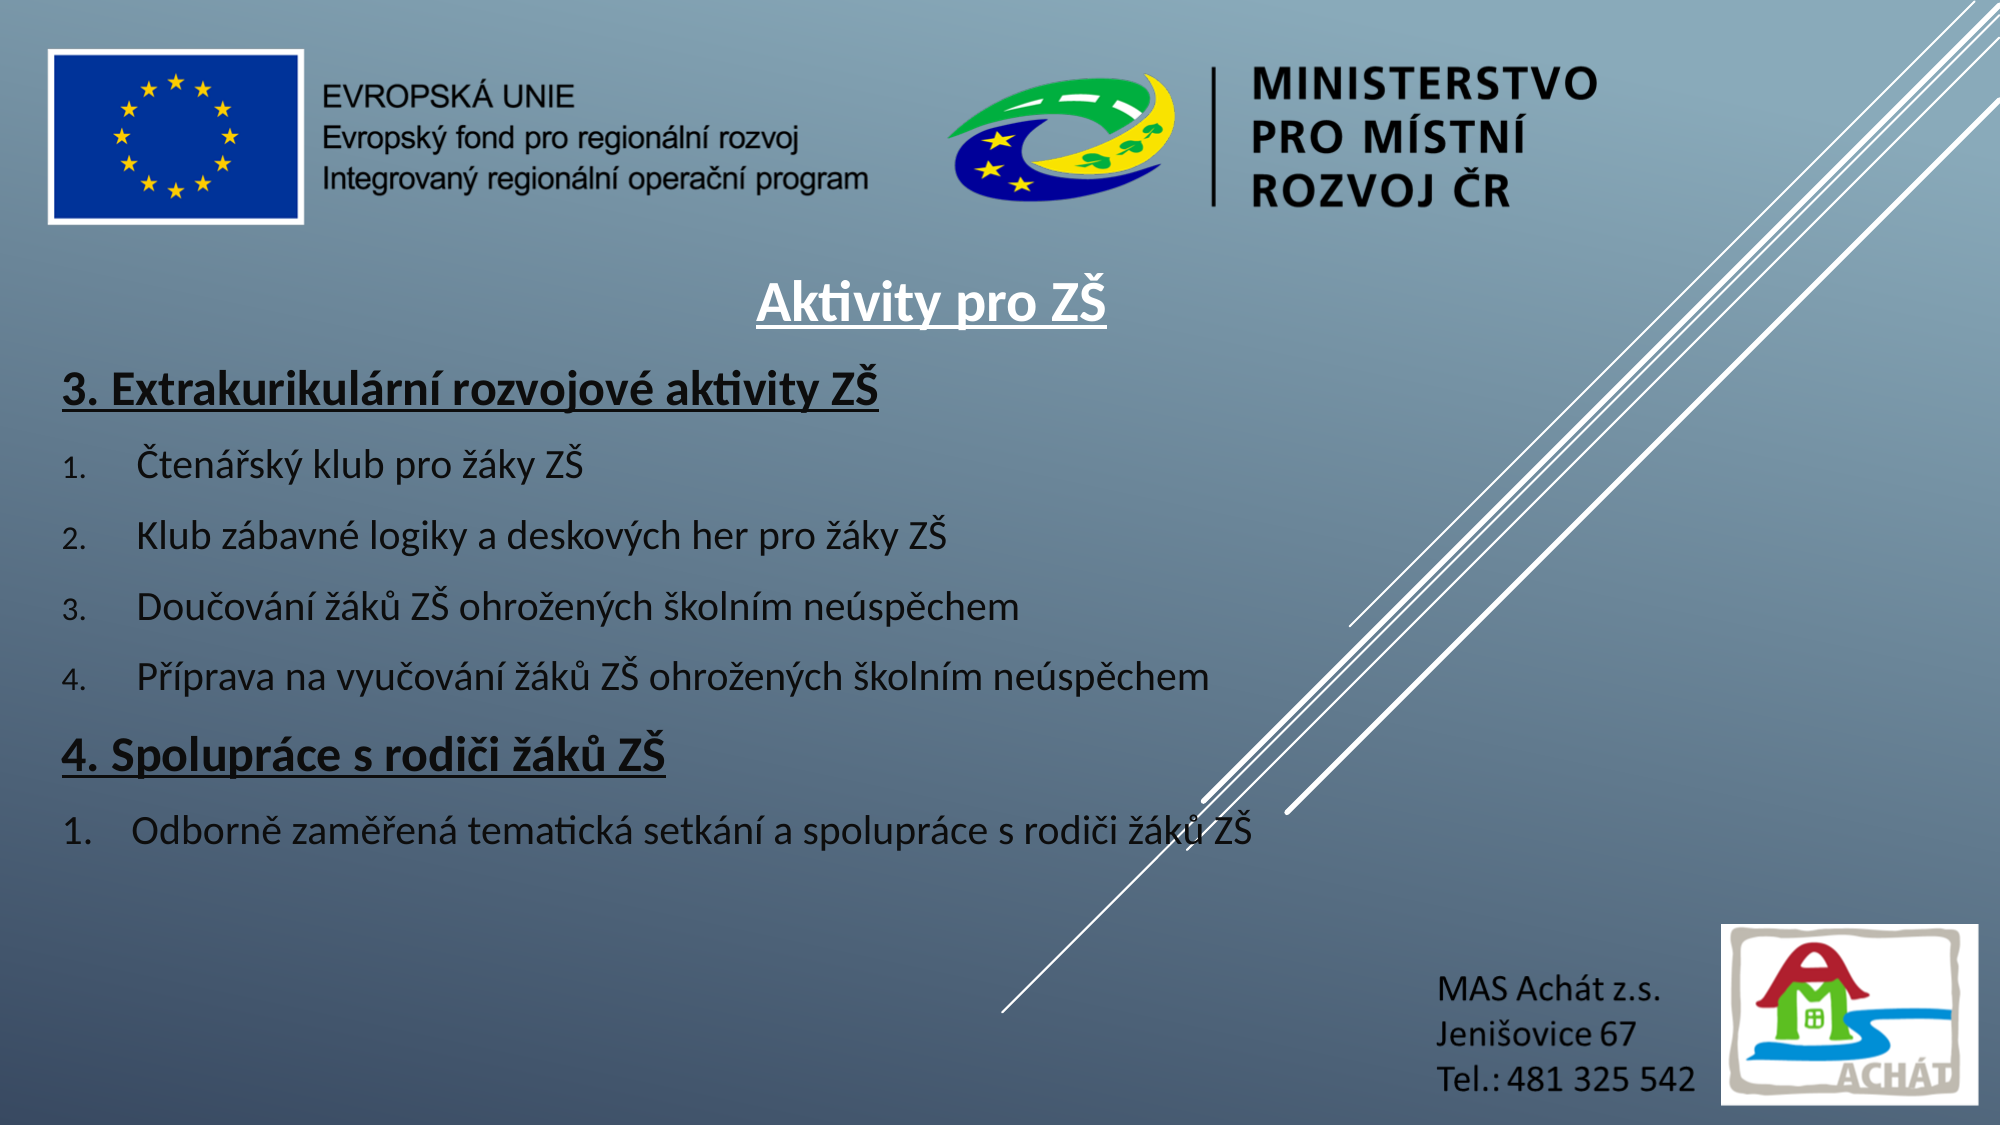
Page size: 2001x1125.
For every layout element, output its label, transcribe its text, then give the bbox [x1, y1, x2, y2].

picture [0, 0, 1651, 273]
picture [1413, 924, 1980, 1125]
subtitle Aktivity pro ZŠ 3. Extrakurikulární rozvojové aktivity ZŠ Čtenářský klub pro žáky ZŠ Klub zábavné logiky a deskových her pro žáky ZŠ Doučování žáků ZŠ ohrožených školním neúspěchem Příprava na vyučování žáků ZŠ ohrožených školním neúspěchem 4. Spolupráce s rodiči žáků ZŠ 1. Odborně zaměřená tematická setkání a spolupráce s rodiči žáků ZŠ [46, 255, 1817, 1125]
